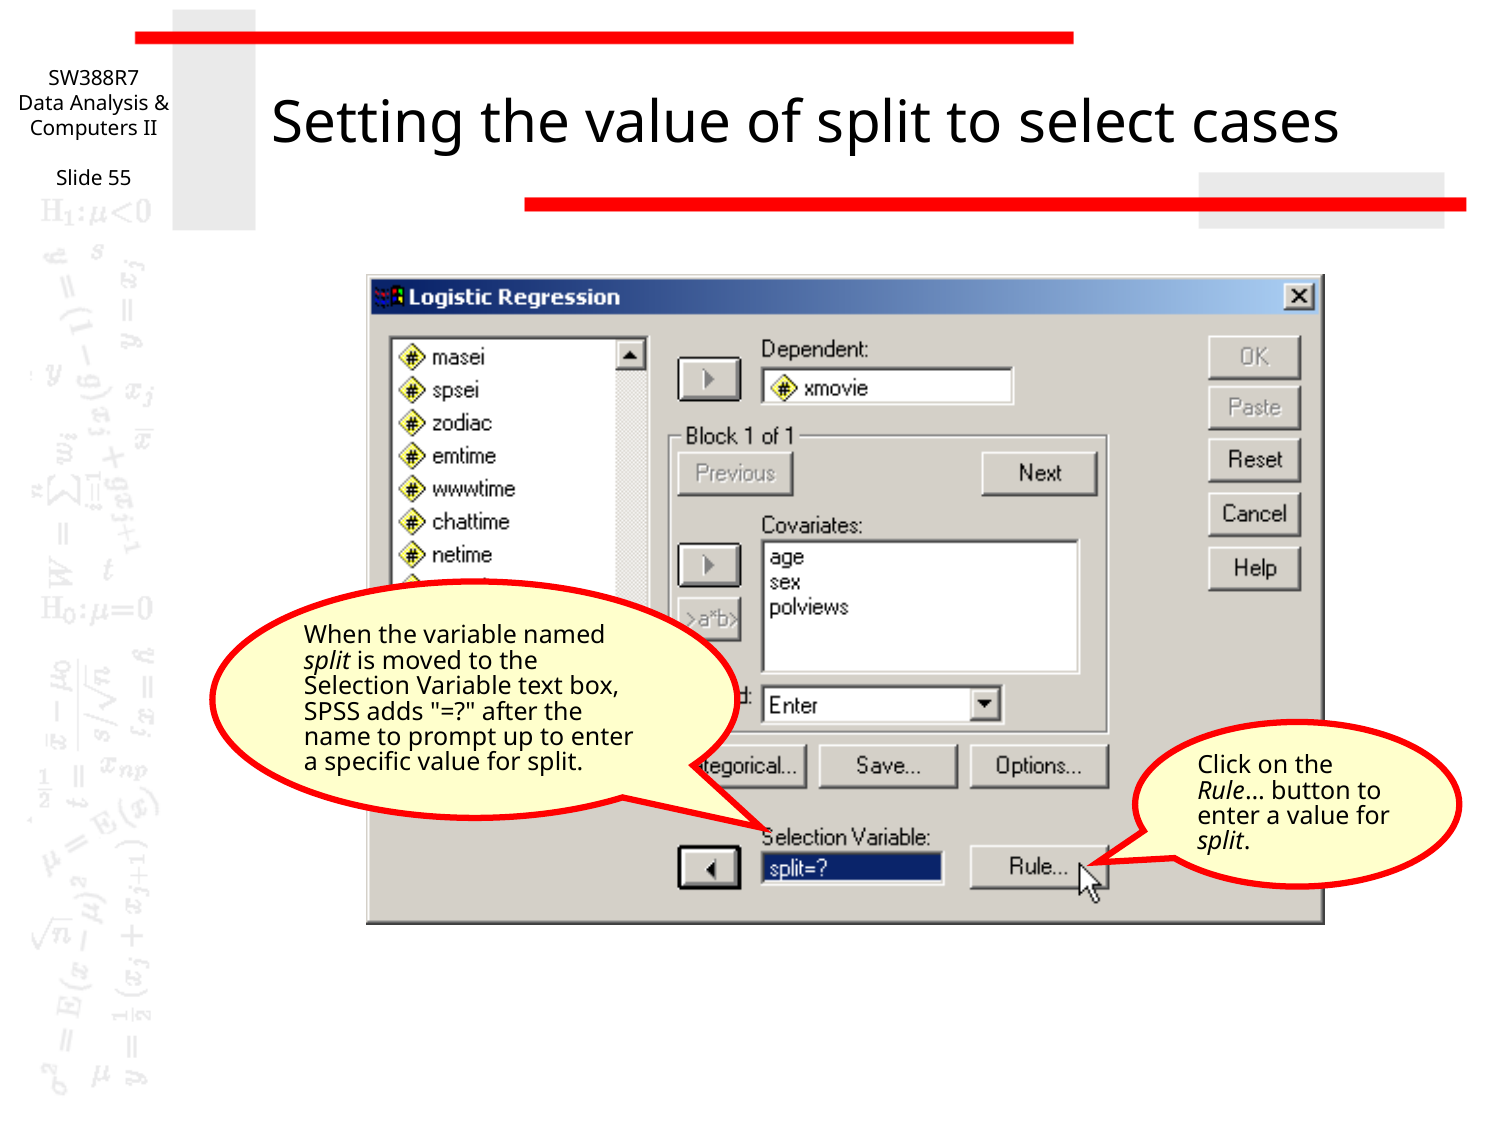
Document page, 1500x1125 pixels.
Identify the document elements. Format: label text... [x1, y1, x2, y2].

picture [18, 0, 1500, 1108]
text_box When the variable named split is moved to the Selection Variable text box, SPSS adds "=?" after the name to prompt up to enter a specific value for split. [212, 593, 360, 806]
text_box Click on the Rule… button to enter a value for split. [1330, 723, 1460, 885]
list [365, 273, 1326, 926]
slide_number SW388R7 Data Analysis & Computers II Slide 55 [0, 50, 187, 200]
title Setting the value of split to select cases [187, 50, 1425, 200]
